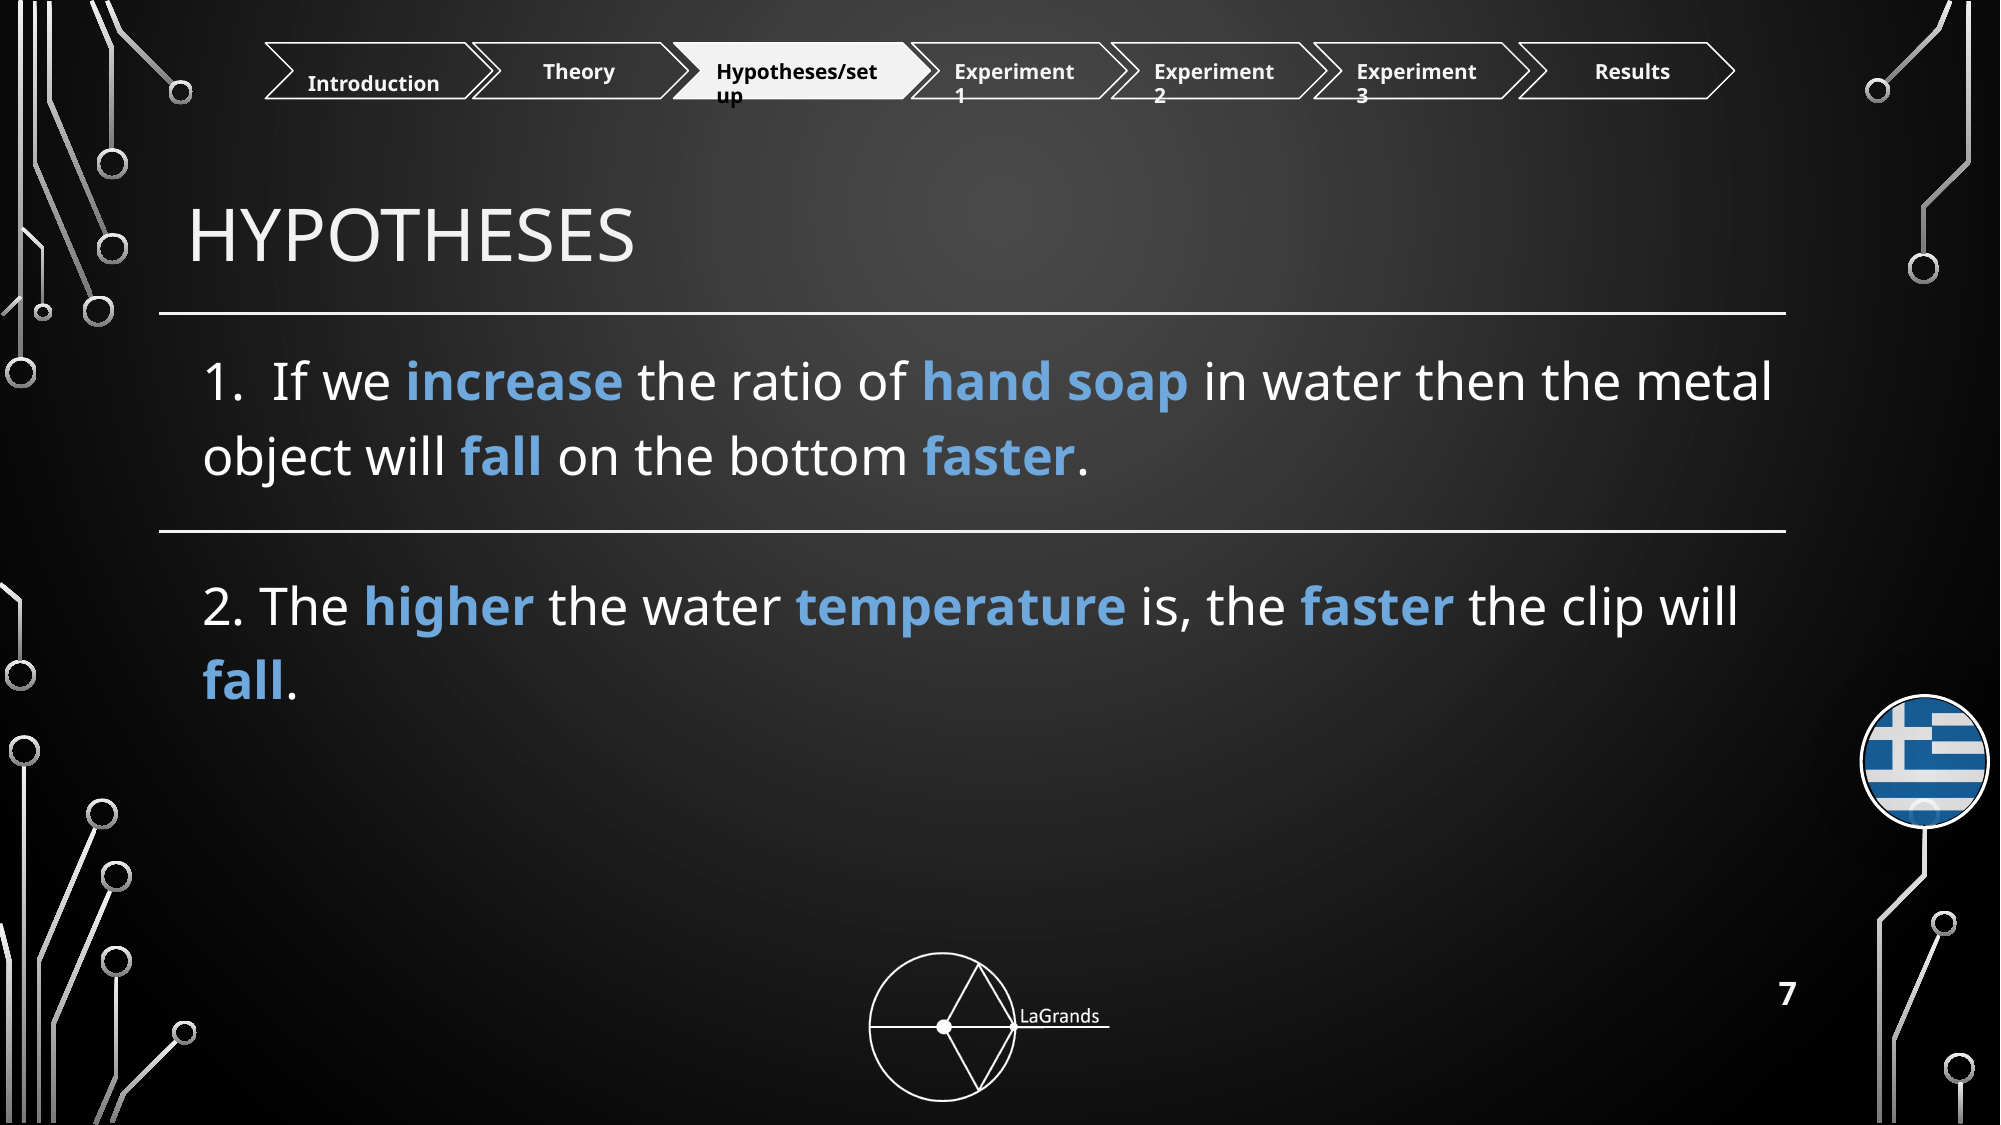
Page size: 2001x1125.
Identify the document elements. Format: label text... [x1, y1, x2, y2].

text_box Results [1519, 42, 1735, 99]
picture [1869, 82, 1886, 99]
text_box Experiment 2 [1111, 42, 1327, 99]
list 1. If we increase the ratio of hand soap in water then the metal object will fall on the bottom faster. 2. The higher the water temperature is, the faster the clip will fall. [187, 328, 1813, 910]
title HYPOTHESES [171, 116, 1797, 360]
text_box Theory [472, 42, 689, 99]
text_box Experiment 1 [911, 42, 1128, 99]
picture [104, 949, 128, 973]
text_box Hypotheses/setup [673, 42, 931, 99]
slide_number ‹#› [1685, 965, 1813, 1025]
text_box Introduction [265, 42, 493, 99]
picture [172, 84, 189, 101]
picture [0, 0, 2000, 1125]
text_box Experiment 3 [1313, 42, 1530, 99]
picture [8, 663, 32, 687]
picture [100, 152, 124, 176]
